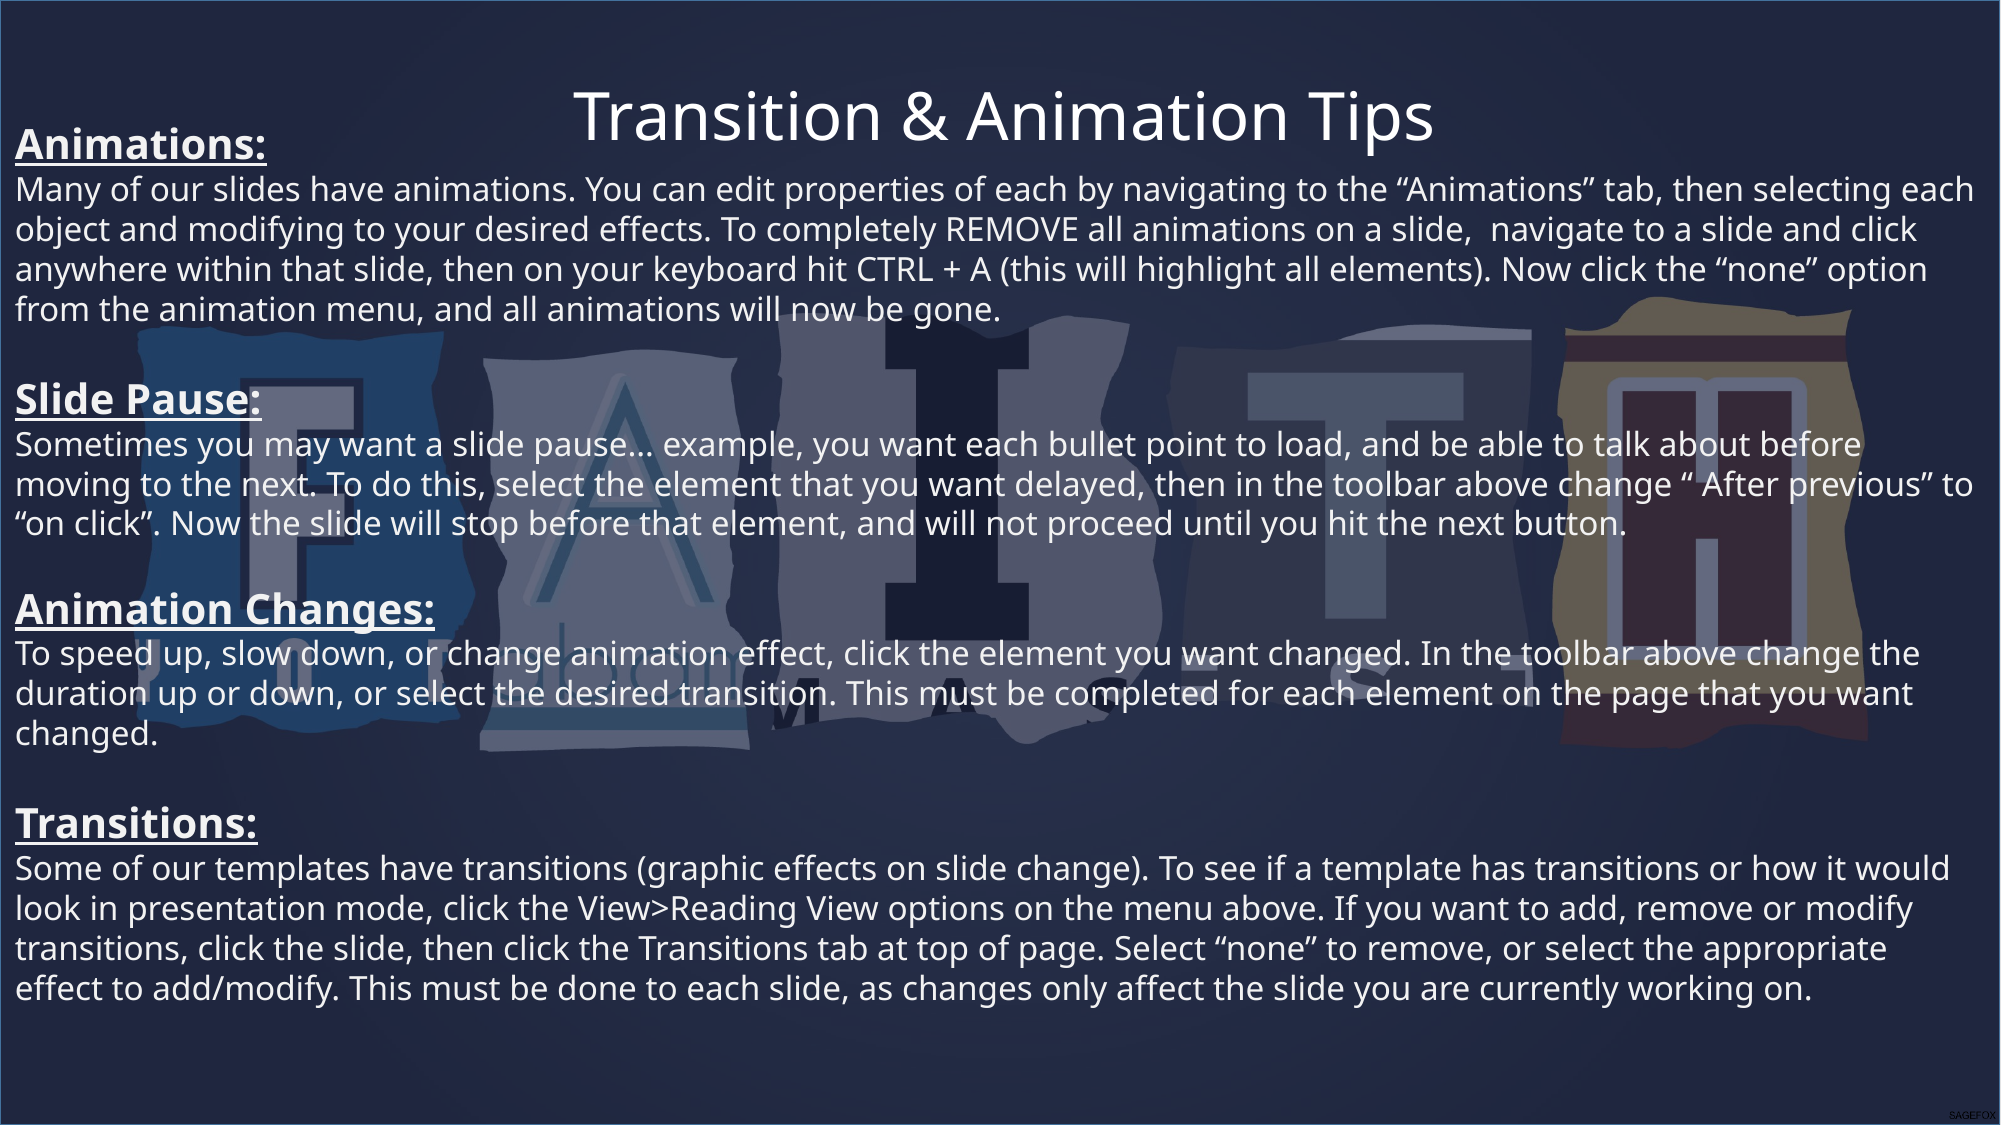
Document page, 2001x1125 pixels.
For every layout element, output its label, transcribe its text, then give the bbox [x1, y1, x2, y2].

title Transition & Animation Tips [477, 59, 1532, 177]
text_box Animations: Many of our slides have animations. You can edit properties of each by navigating to the “Animations” tab, then selecting each object and modifying to your desired effects. To completely REMOVE all animations on a slide, navigate to a slide and click anywhere within that slide, then on your keyboard hit CTRL + A (this will highlight all elements). Now click the “none” option from the animation menu, and all animations will now be gone. Slide Pause: Sometimes you may want a slide pause… example, you want each bullet point to load, and be able to talk about before moving to the next. To do this, select the element that you want delayed, then in the toolbar above change “ After previous” to “on click”. Now the slide will stop before that element, and will not proceed until you hit the next button. Animation Changes: To speed up, slow down, or change animation effect, click the element you want changed. In the toolbar above change the duration up or down, or select the desired transition. This must be completed for each element on the page that you want changed. Transitions: Some of our templates have transitions (graphic effects on slide change). To see if a template has transitions or how it would look in presentation mode, click the View>Reading View options on the menu above. If you want to add, remove or modify transitions, click the slide, then click the Transitions tab at top of page. Select “none” to remove, or select the appropriate effect to add/modify. This must be done to each slide, as changes only affect the slide you are currently working on. [0, 0, 2000, 1125]
